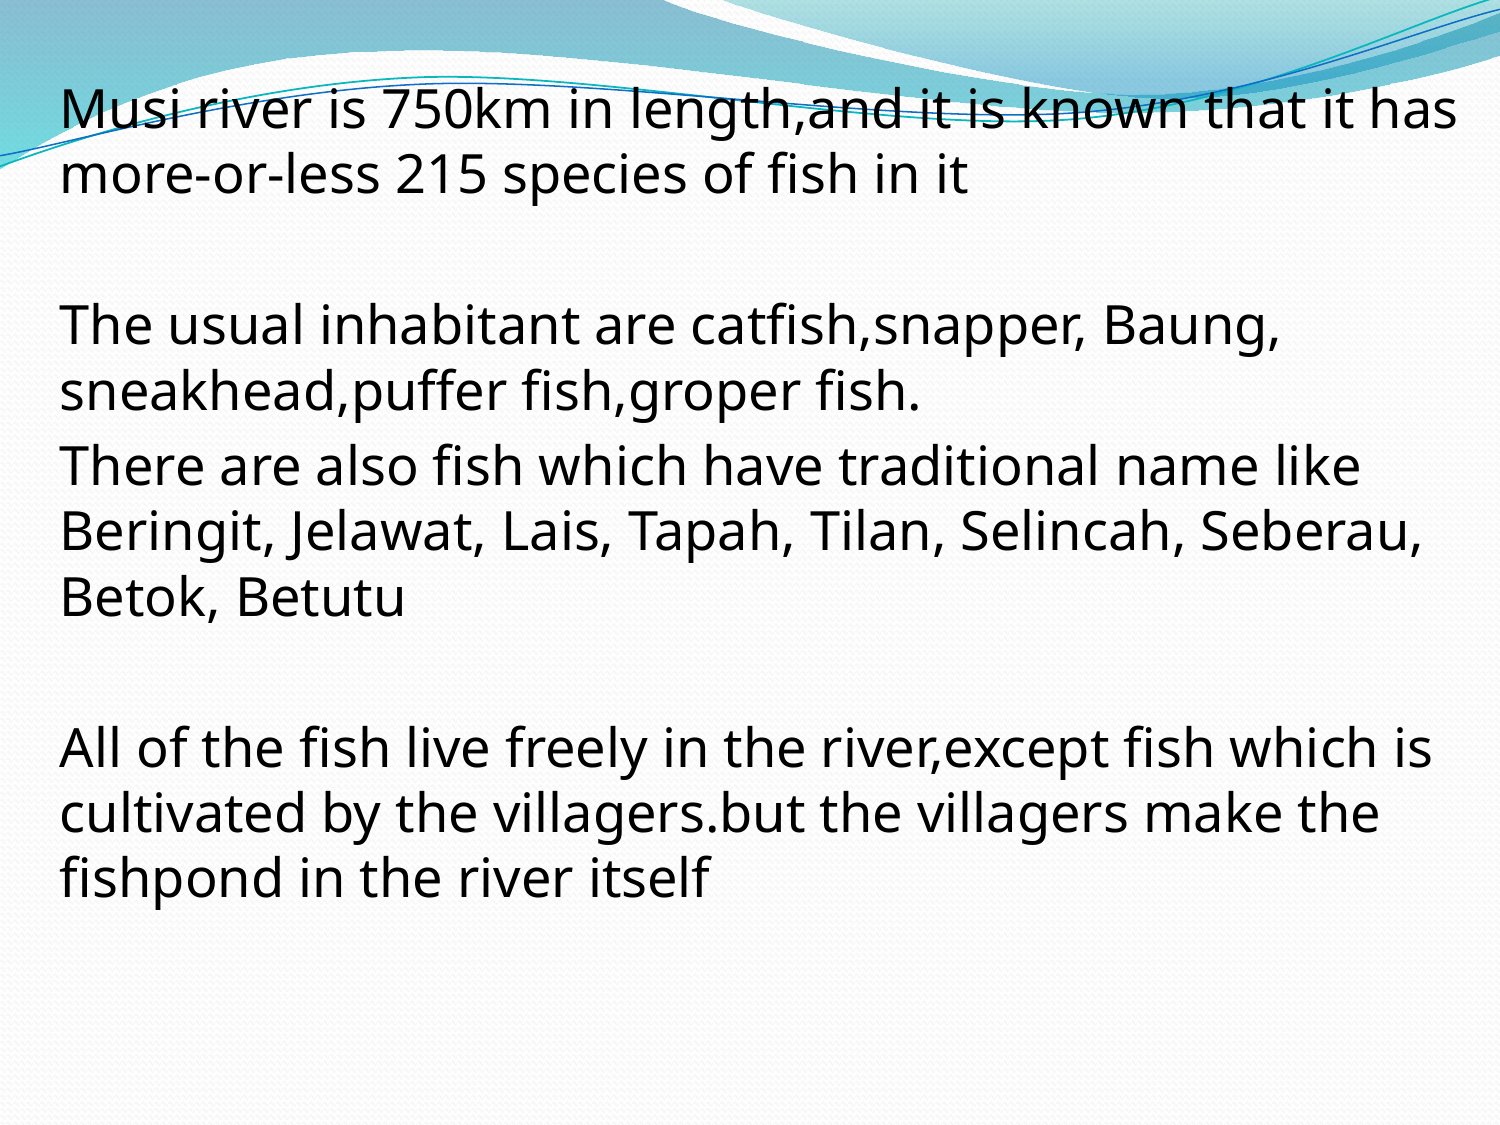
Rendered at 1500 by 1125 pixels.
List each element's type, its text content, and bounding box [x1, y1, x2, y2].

list Musi river is 750km in length,and it is known that it has more-or-less 215 species of fish in it The usual inhabitant are catfish,snapper, Baung, sneakhead,puffer fish,groper fish. There are also fish which have traditional name like Beringit, Jelawat, Lais, Tapah, Tilan, Selincah, Seberau, Betok, Betutu All of the fish live freely in the river,except fish which is cultivated by the villagers.but the villagers make the fishpond in the river itself [0, 66, 1500, 1094]
